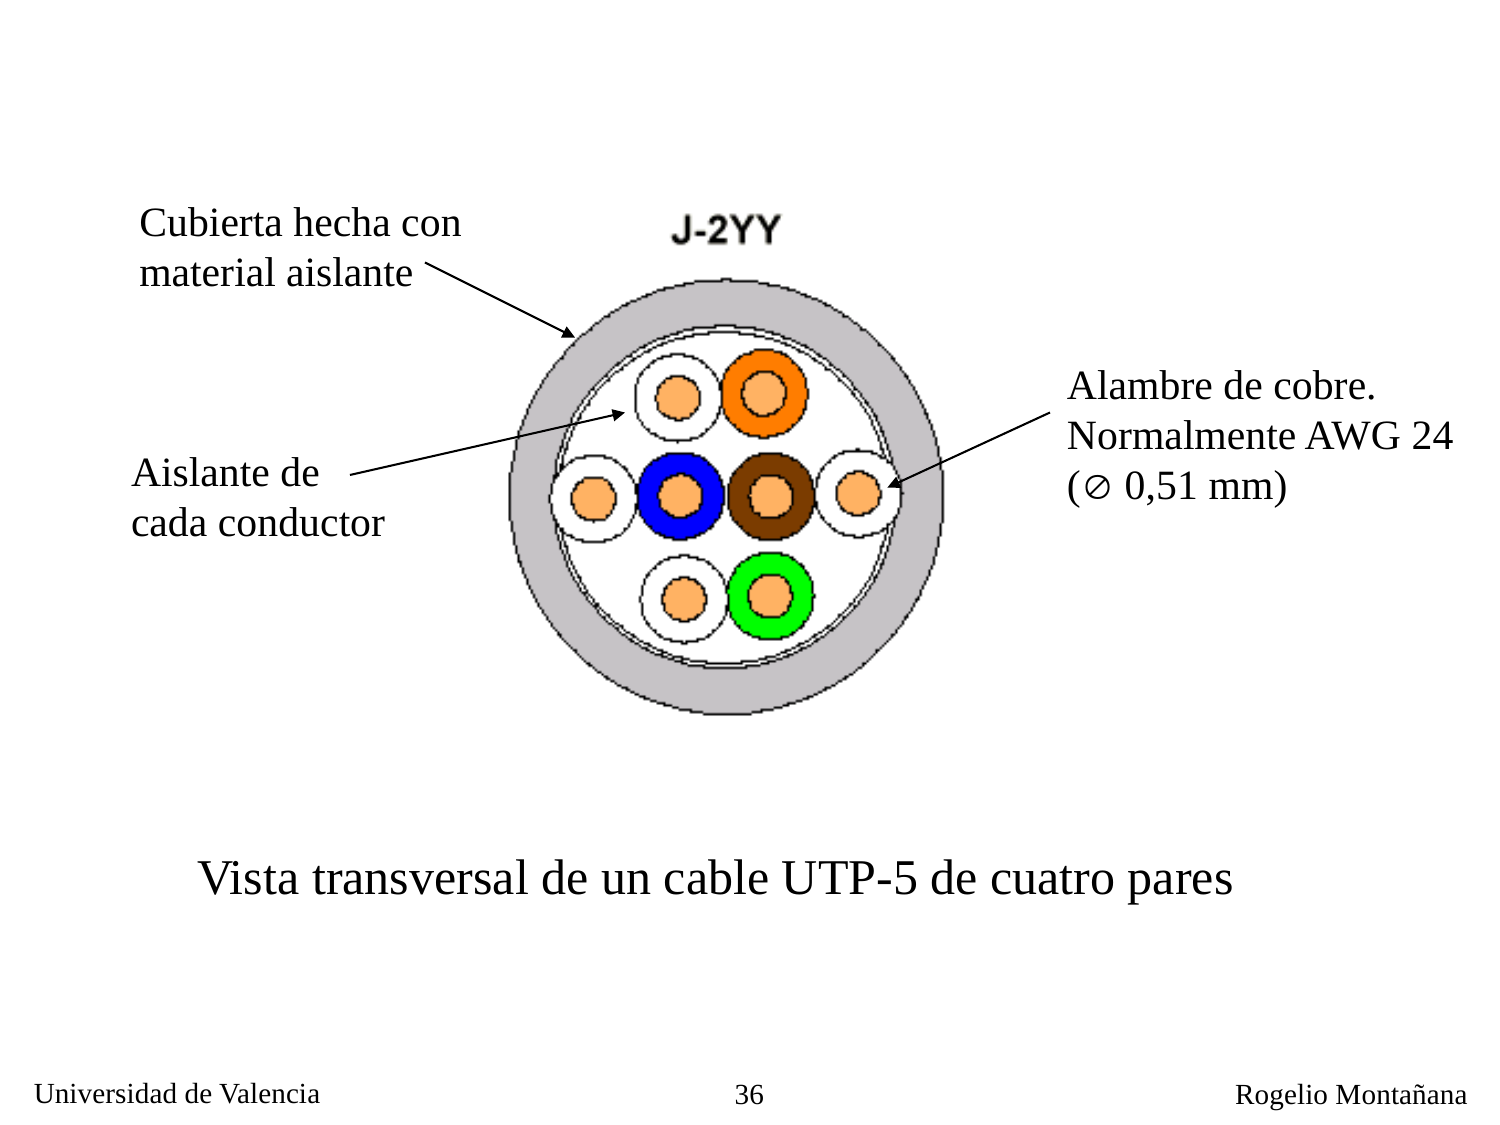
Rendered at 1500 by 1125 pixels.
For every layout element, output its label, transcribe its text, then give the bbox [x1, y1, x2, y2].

text_box Aislante de cada conductor [116, 437, 401, 553]
text_box Alambre de cobre. Normalmente AWG 24 ( 0,51 mm) [1052, 350, 1469, 515]
text_box Cubierta hecha con material aislante [124, 187, 477, 303]
picture [412, 199, 1013, 759]
text_box Vista transversal de un cable UTP-5 de cuatro pares [182, 837, 1250, 913]
